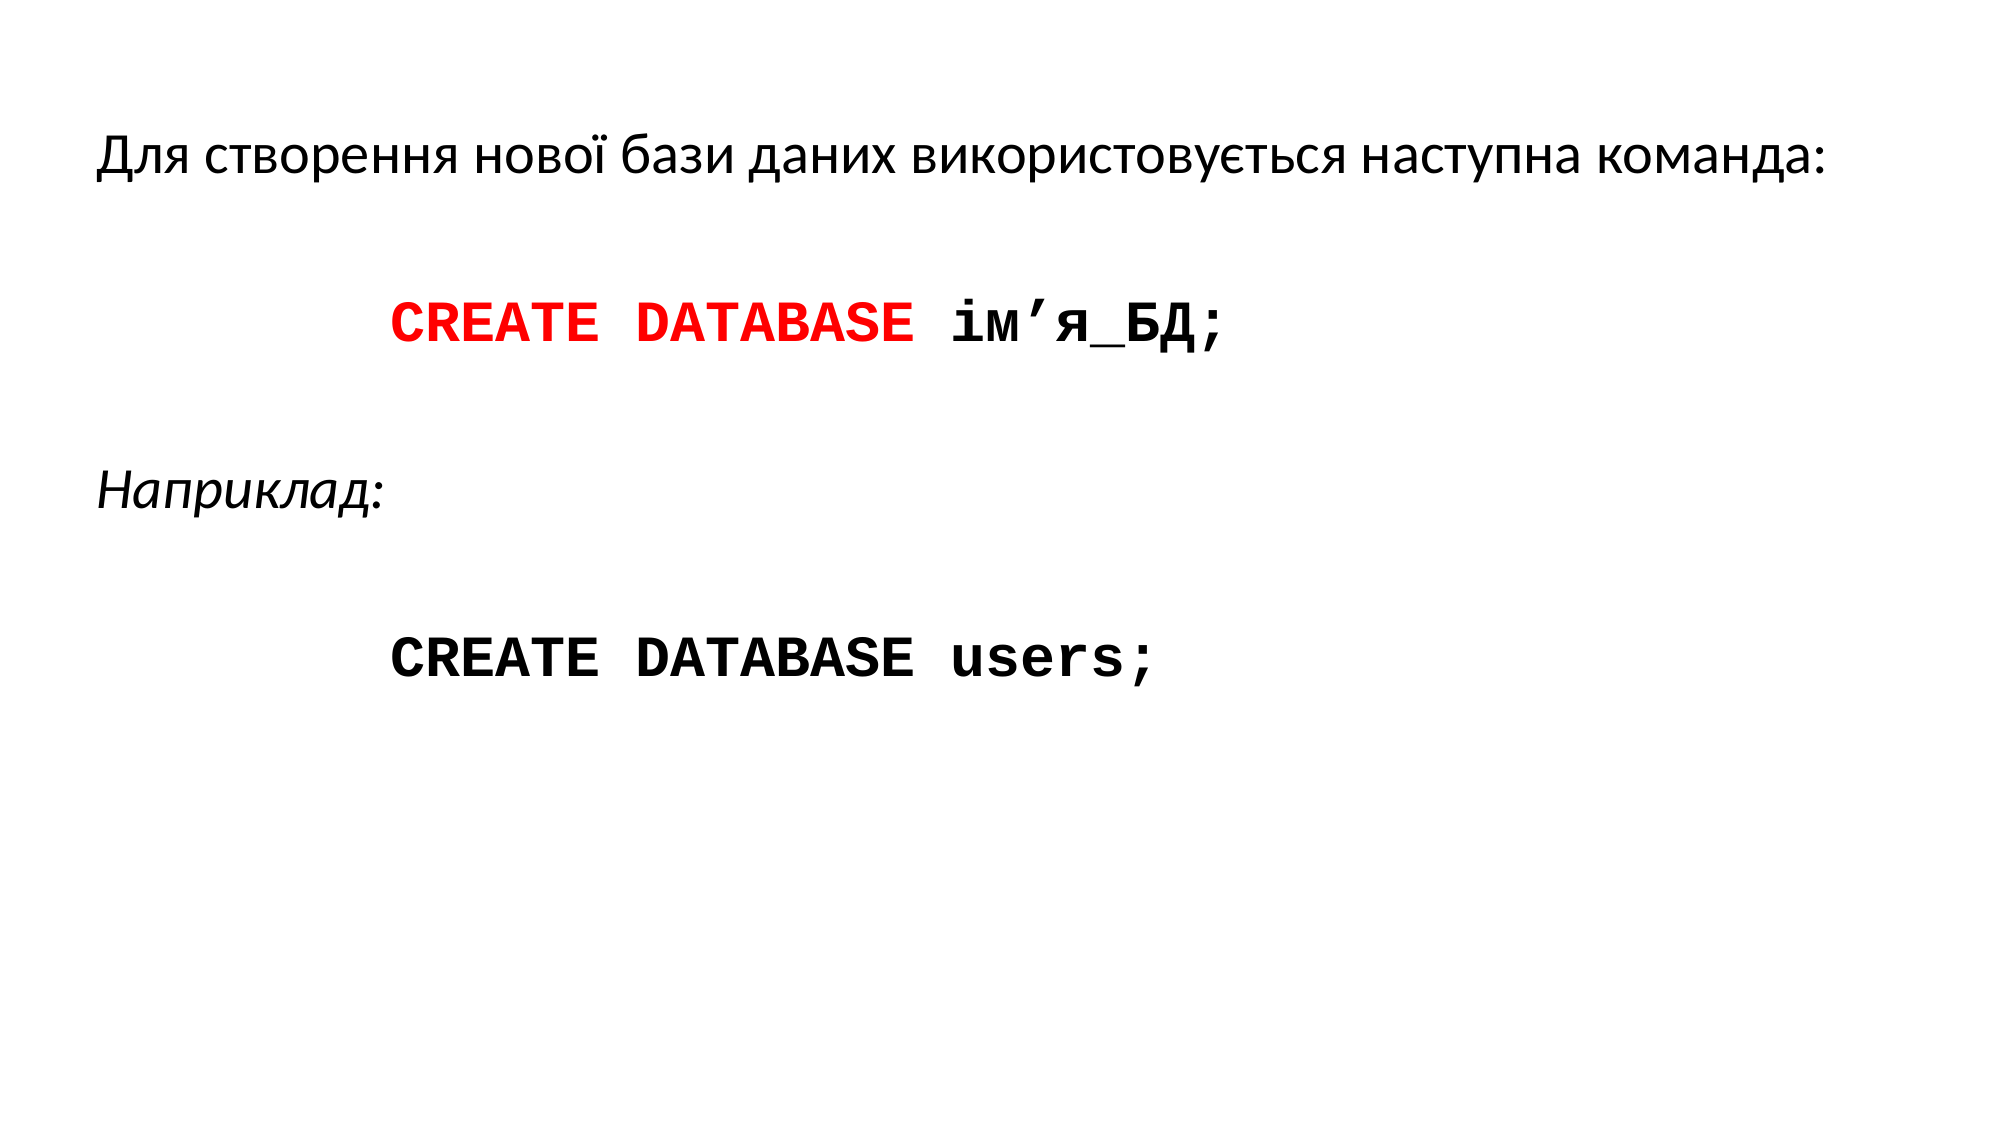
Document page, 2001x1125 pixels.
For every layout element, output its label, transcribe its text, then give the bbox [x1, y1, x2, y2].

list Для створення нової бази даних використовується наступна команда: CREATE DATABASE ім’я_БД; Наприклад: CREATE DATABASE users; [81, 115, 1863, 1014]
